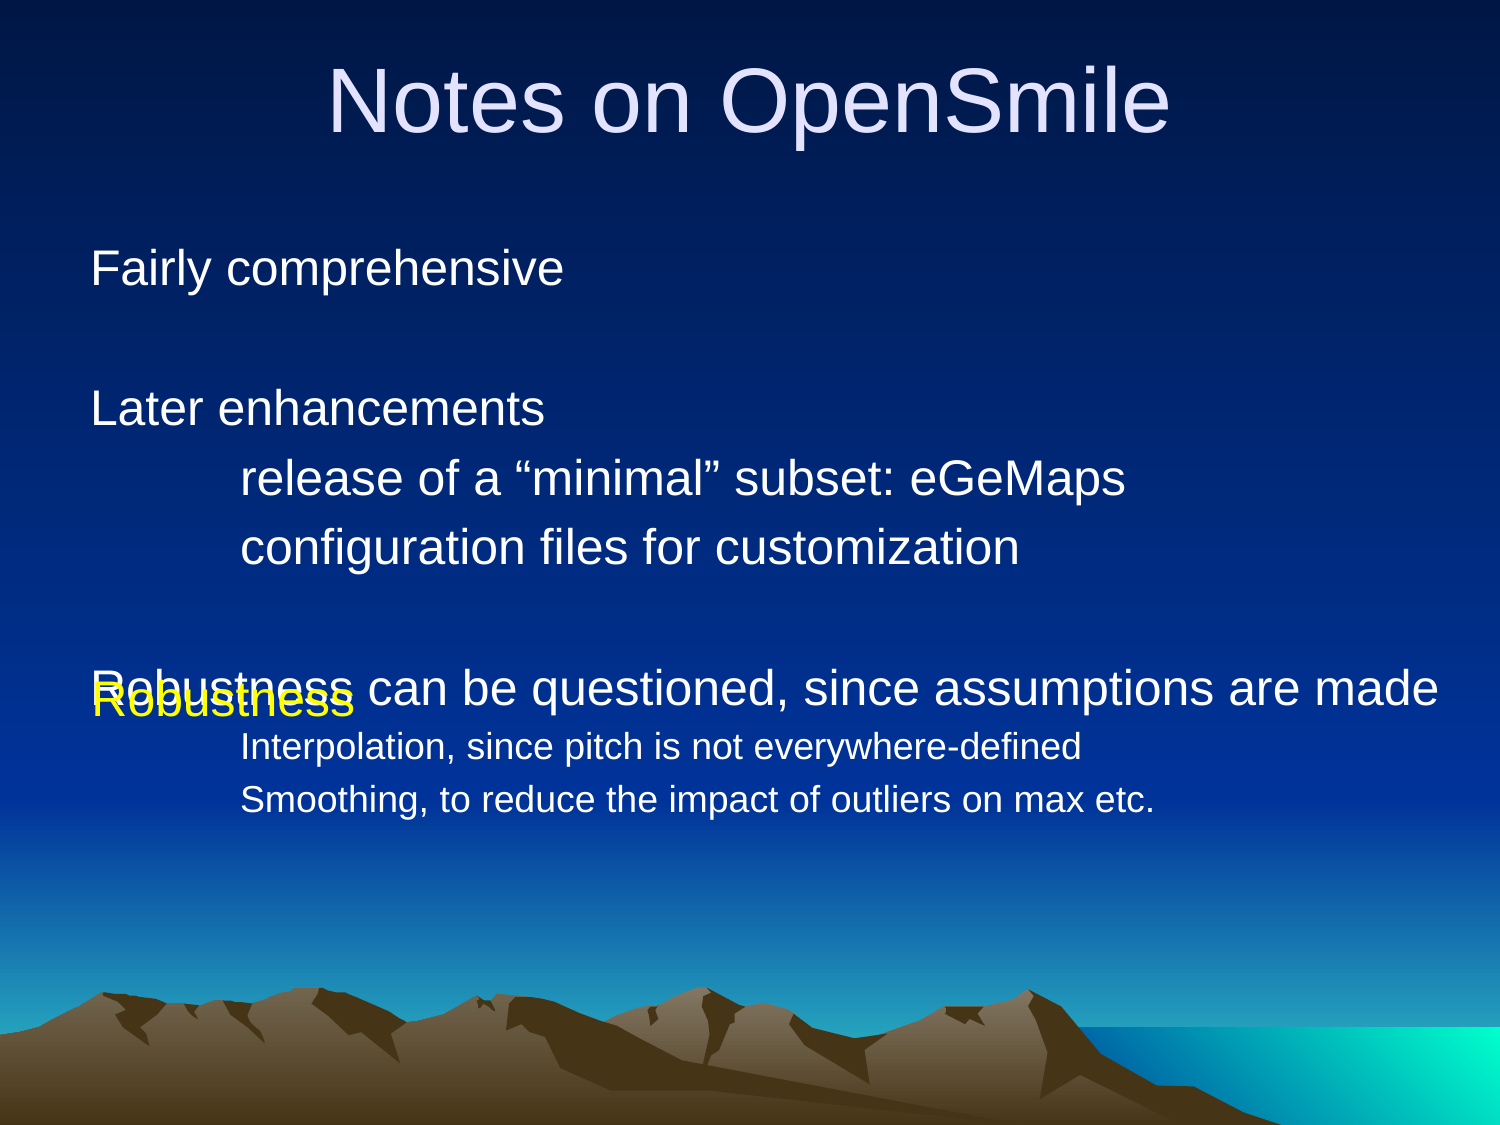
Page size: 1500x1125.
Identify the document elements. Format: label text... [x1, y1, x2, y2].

title Notes on OpenSmile [74, 2, 1426, 191]
text_box Robustness [76, 659, 371, 734]
list Fairly comprehensive Later enhancements release of a “minimal” subset: eGeMaps configuration files for customization Robustness can be questioned, since assumptions are made Interpolation, since pitch is not everywhere-defined Smoothing, to reduce the impact of outliers on max etc. [74, 227, 1484, 966]
